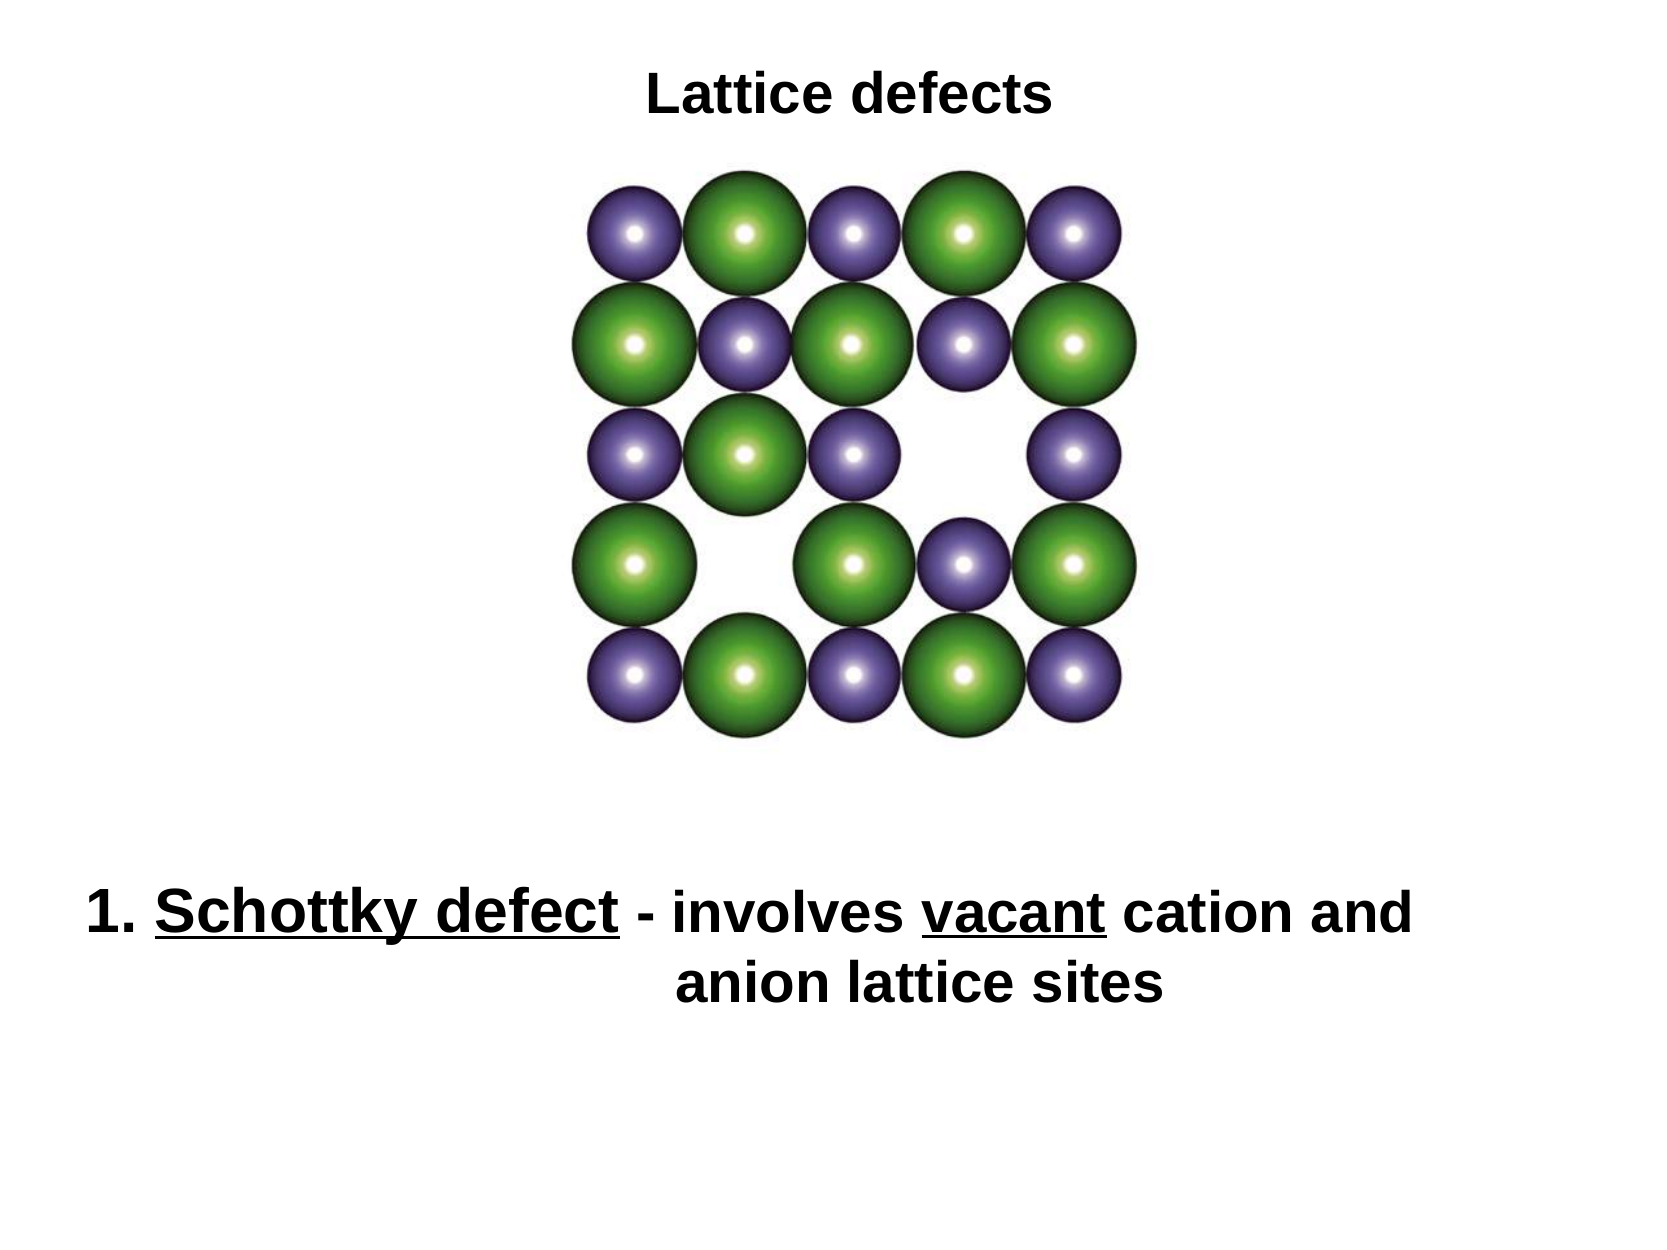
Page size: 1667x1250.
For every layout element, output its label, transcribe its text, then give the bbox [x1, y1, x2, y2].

picture [520, 149, 1159, 757]
text_box 1. Schottky defect - involves vacant cation and anion lattice sites [70, 862, 1546, 1022]
text_box Lattice defects [631, 47, 1095, 133]
